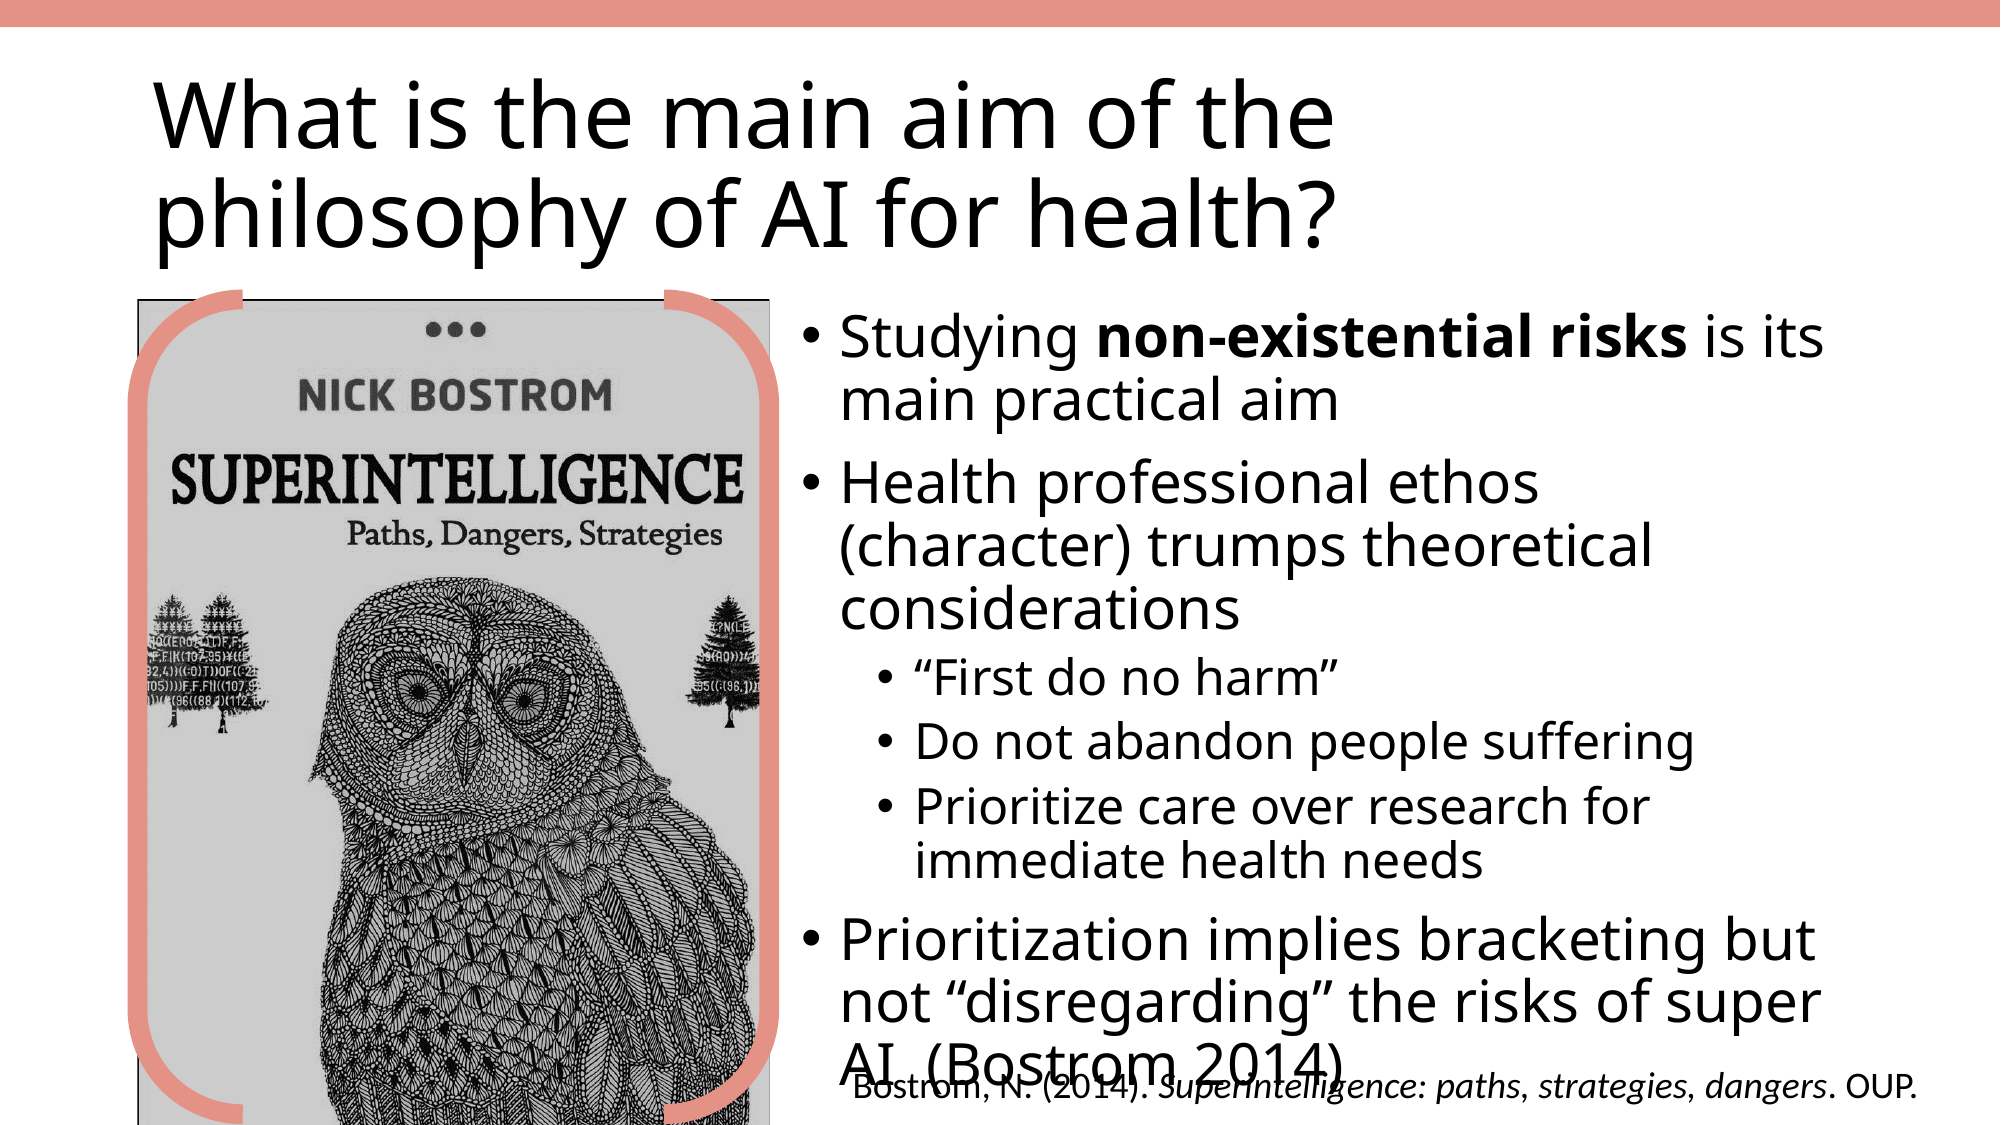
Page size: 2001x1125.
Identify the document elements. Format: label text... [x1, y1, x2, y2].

list Studying non-existential risks is its main practical aim Health professional ethos (character) trumps theoretical considerations “First do no harm” Do not abandon people suffering Prioritize care over research for immediate health needs Prioritization implies bracketing but not “disregarding” the risks of super AI (Bostrom 2014) [786, 299, 1863, 1115]
picture [137, 299, 770, 1125]
text_box [0, 0, 2000, 28]
title What is the main aim of the philosophy of AI for health? [137, 59, 1863, 278]
text_box Bostrom, N. (2014). Superintelligence: paths, strategies, dangers. OUP. [837, 1053, 1979, 1114]
